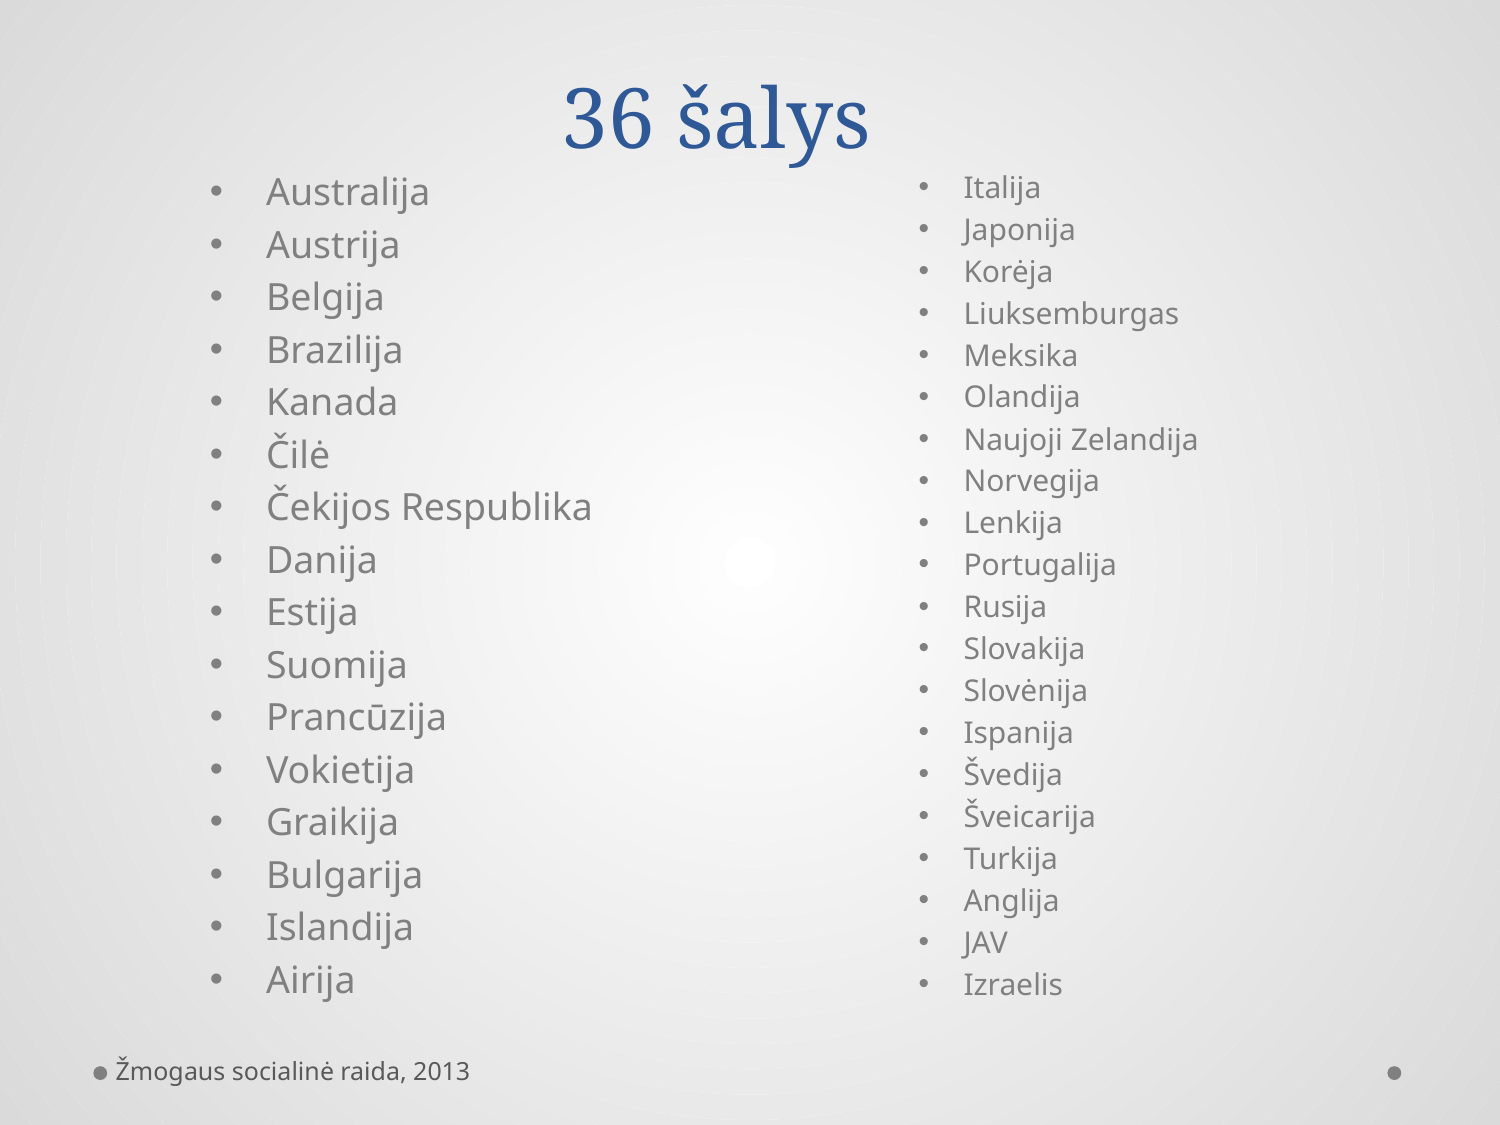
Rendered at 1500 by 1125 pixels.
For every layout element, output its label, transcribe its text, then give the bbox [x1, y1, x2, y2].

list Australija Austrija Belgija Brazilija Kanada Čilė Čekijos Respublika Danija Estija Suomija Prancūzija Vokietija Graikija Bulgarija Islandija Airija [194, 160, 892, 1125]
title 36 šalys [41, 0, 1392, 173]
list Italija Japonija Korėja Liuksemburgas Meksika Olandija Naujoji Zelandija Norvegija Lenkija Portugalija Rusija Slovakija Slovėnija Ispanija Švedija Šveicarija Turkija Anglija JAV Izraelis [903, 160, 1500, 1024]
footer Žmogaus socialinė raida, 2013 [108, 1042, 576, 1103]
